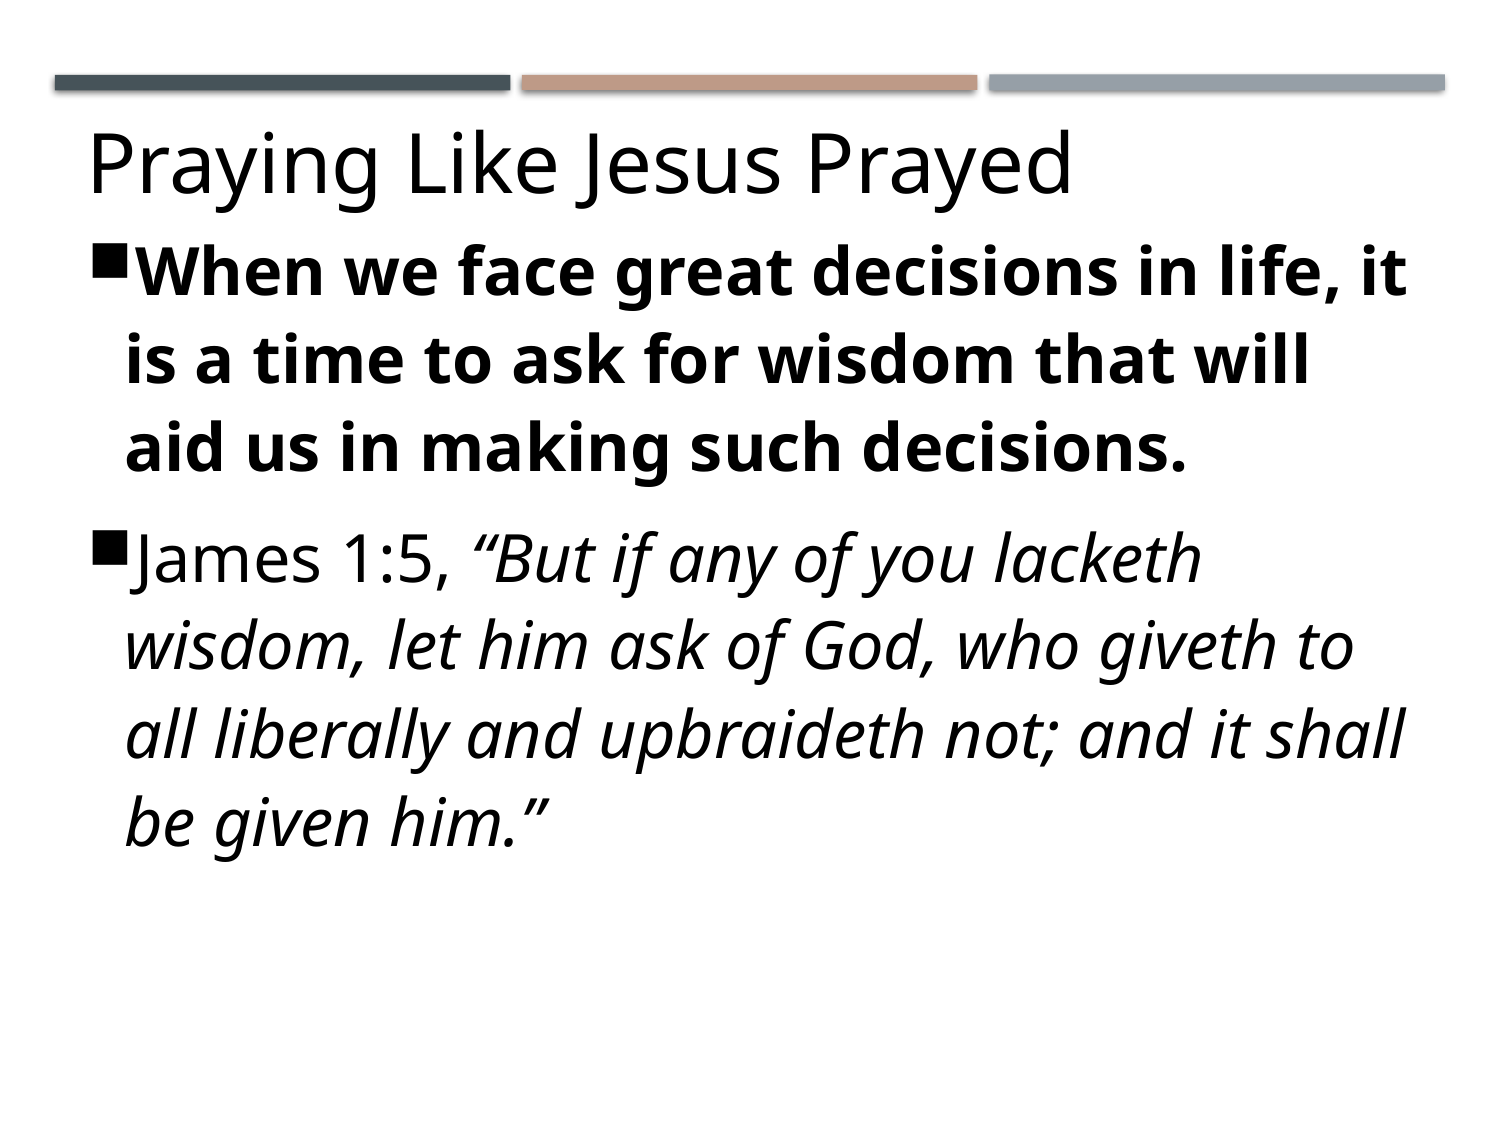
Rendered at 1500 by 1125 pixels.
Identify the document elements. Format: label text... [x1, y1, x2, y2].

title Praying Like Jesus Prayed [71, 15, 1429, 218]
list When we face great decisions in life, it is a time to ask for wisdom that will aid us in making such decisions. James 1:5, “But if any of you lacketh wisdom, let him ask of God, who giveth to all liberally and upbraideth not; and it shall be given him.” [71, 213, 1446, 867]
